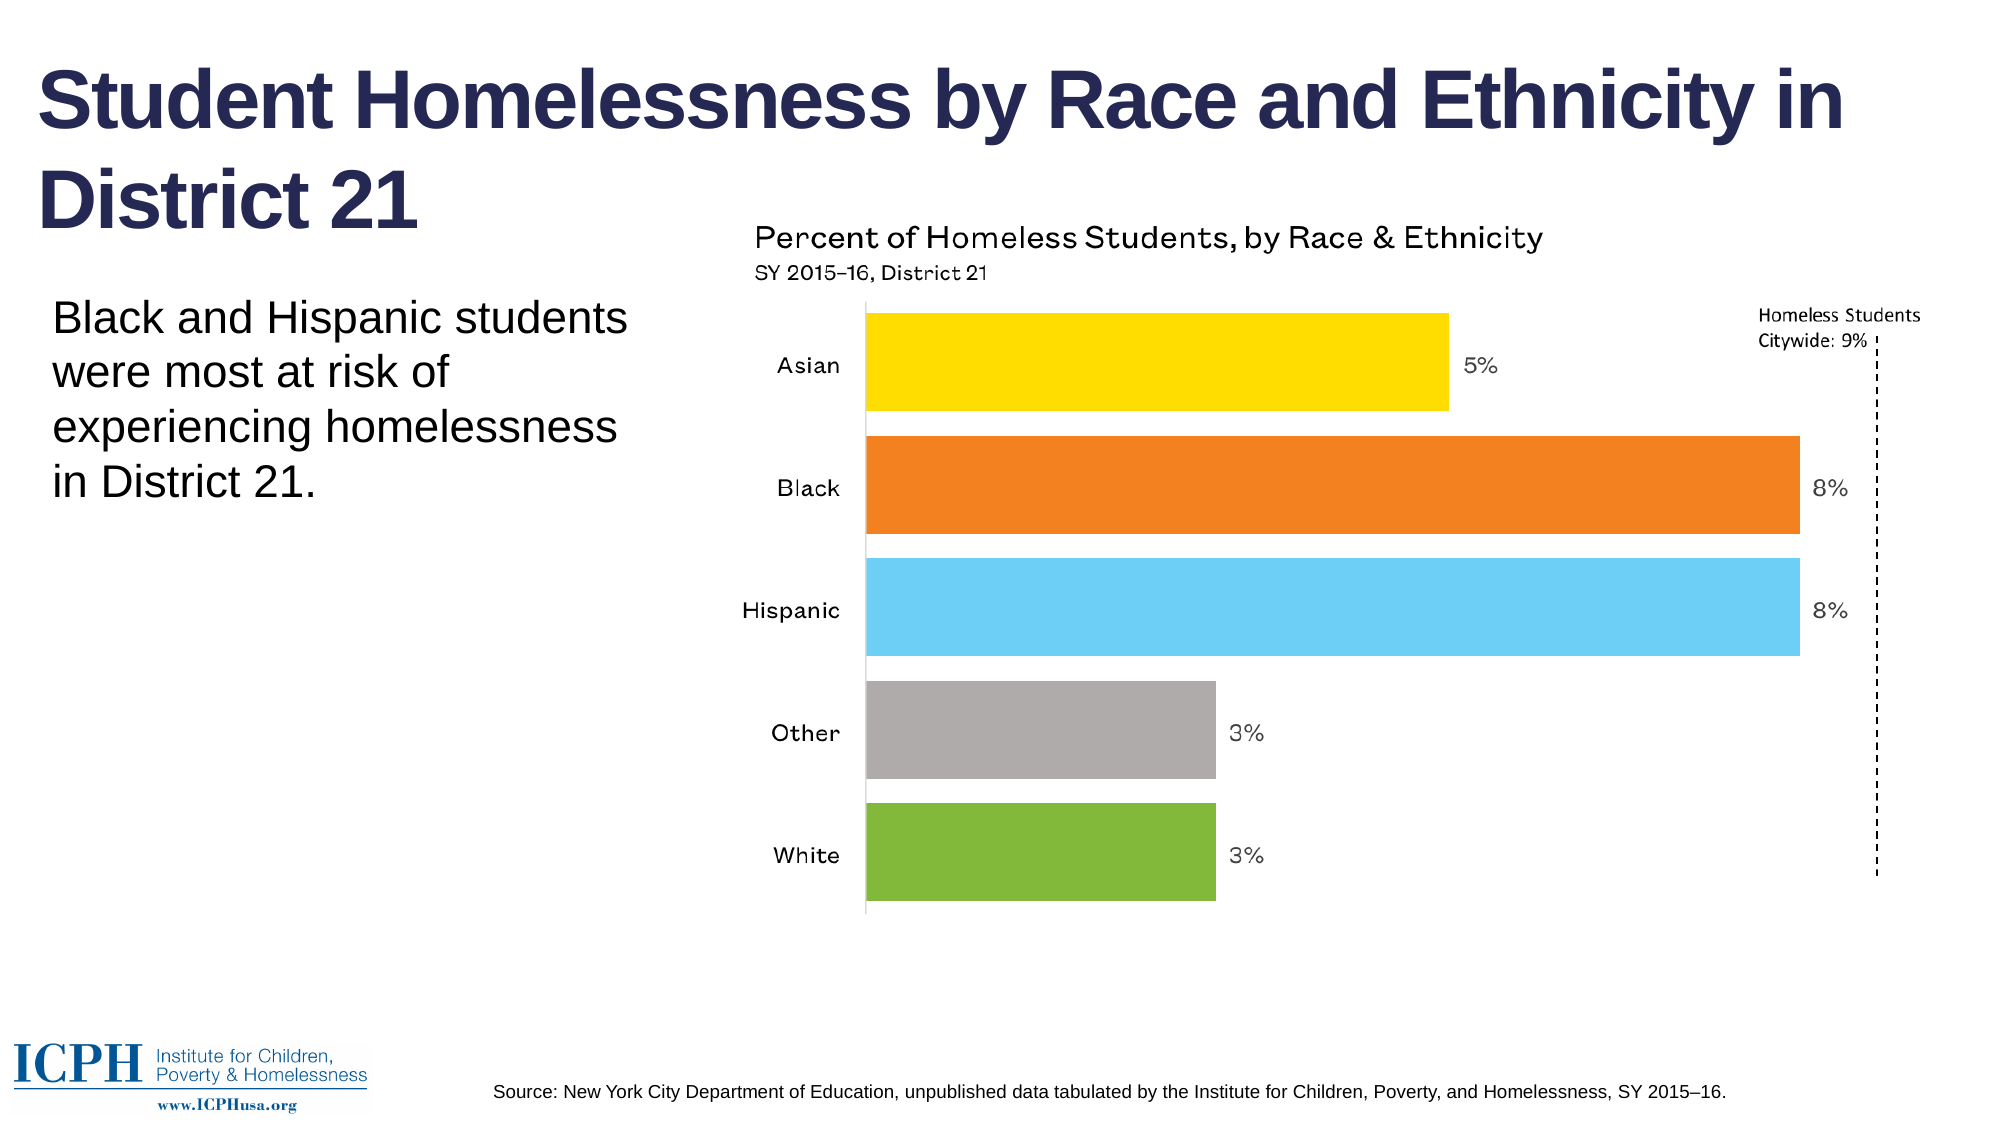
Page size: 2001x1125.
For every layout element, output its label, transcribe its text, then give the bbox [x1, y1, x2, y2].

text_box Source: New York City Department of Education, unpublished data tabulated by the Institute for Children, Poverty, and Homelessness, SY 2015–16. [478, 1072, 1982, 1110]
picture [728, 183, 1941, 938]
picture [10, 1042, 373, 1115]
title Student Homelessness by Race and Ethnicity in District 21 [22, 37, 1974, 264]
list Black and Hispanic students were most at risk of experiencing homelessness in District 21. [37, 279, 669, 972]
